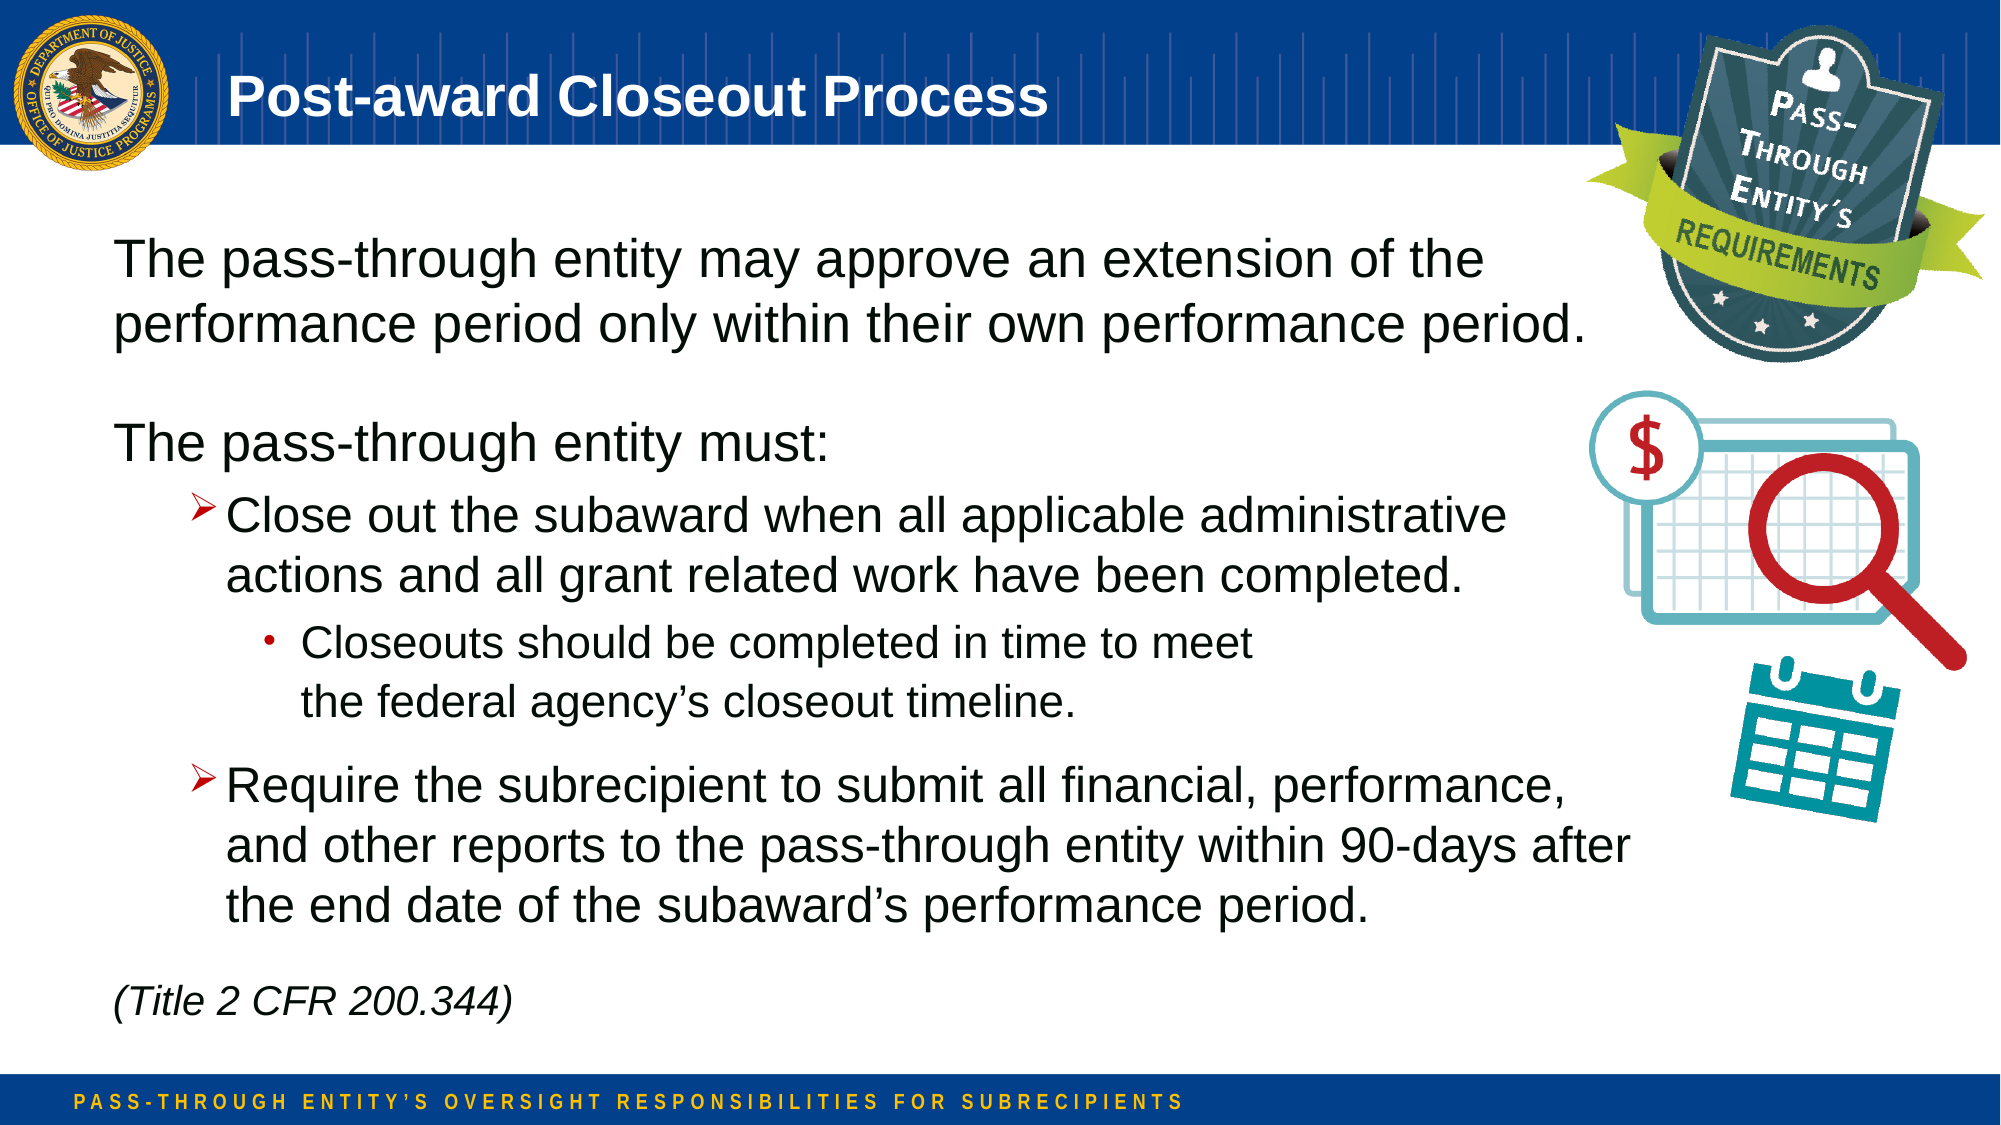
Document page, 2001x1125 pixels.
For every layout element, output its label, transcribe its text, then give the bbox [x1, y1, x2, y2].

text_box The pass-through entity may approve an extension of the performance period only within their own performance period. The pass-through entity must: Close out the subaward when all applicable administrative actions and all grant related work have been completed. Closeouts should be completed in time to meet the federal agency’s closeout timeline. Require the subrecipient to submit all financial, performance, and other reports to the pass-through entity within 90-days after the end date of the subaward’s performance period. [98, 216, 1695, 998]
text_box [1534, 290, 2000, 779]
text_box (Title 2 CFR 200.344) [98, 966, 899, 1032]
text_box Post-award Closeout Process [212, 44, 1574, 150]
picture [0, 0, 2001, 1125]
